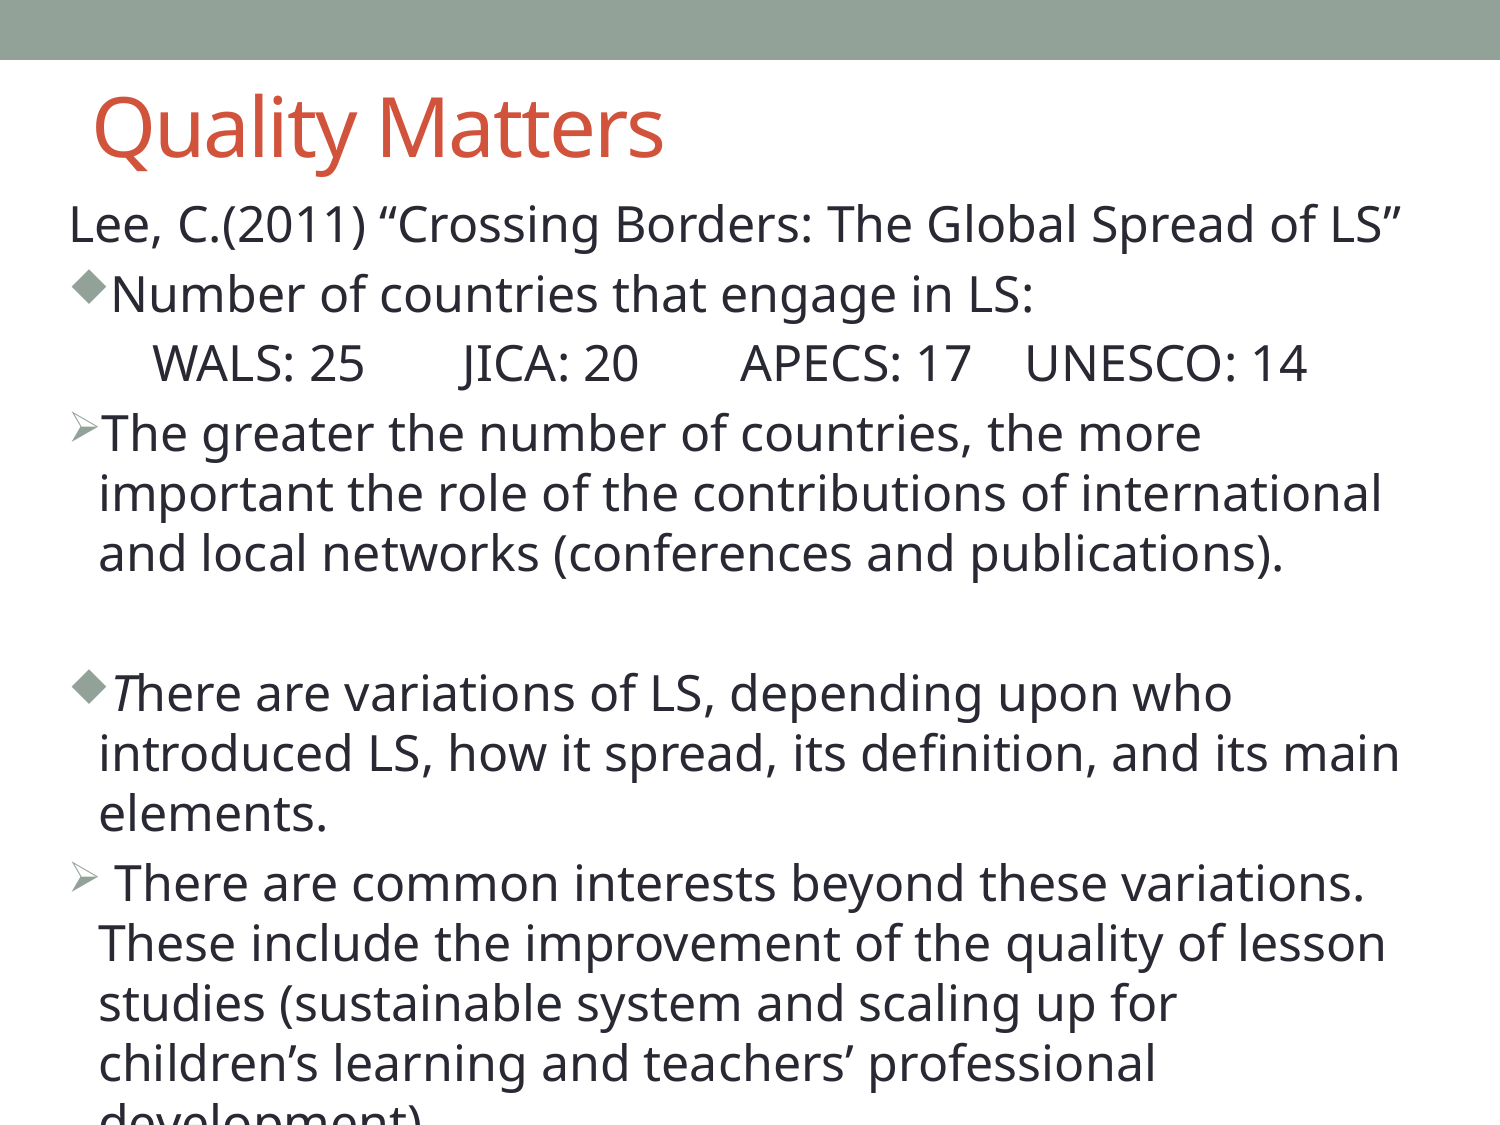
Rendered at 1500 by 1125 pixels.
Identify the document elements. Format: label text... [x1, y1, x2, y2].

list Lee, C.(2011) “Crossing Borders: The Global Spread of LS” Number of countries that engage in LS: WALS: 25 JICA: 20 APECS: 17 UNESCO: 14 The greater the number of countries, the more important the role of the contributions of international and local networks (conferences and publications). There are variations of LS, depending upon who introduced LS, how it spread, its definition, and its main elements. There are common interests beyond these variations. These include the improvement of the quality of lesson studies (sustainable system and scaling up for children’s learning and teachers’ professional development). [53, 184, 1425, 1063]
title Quality Matters [76, 42, 1427, 206]
